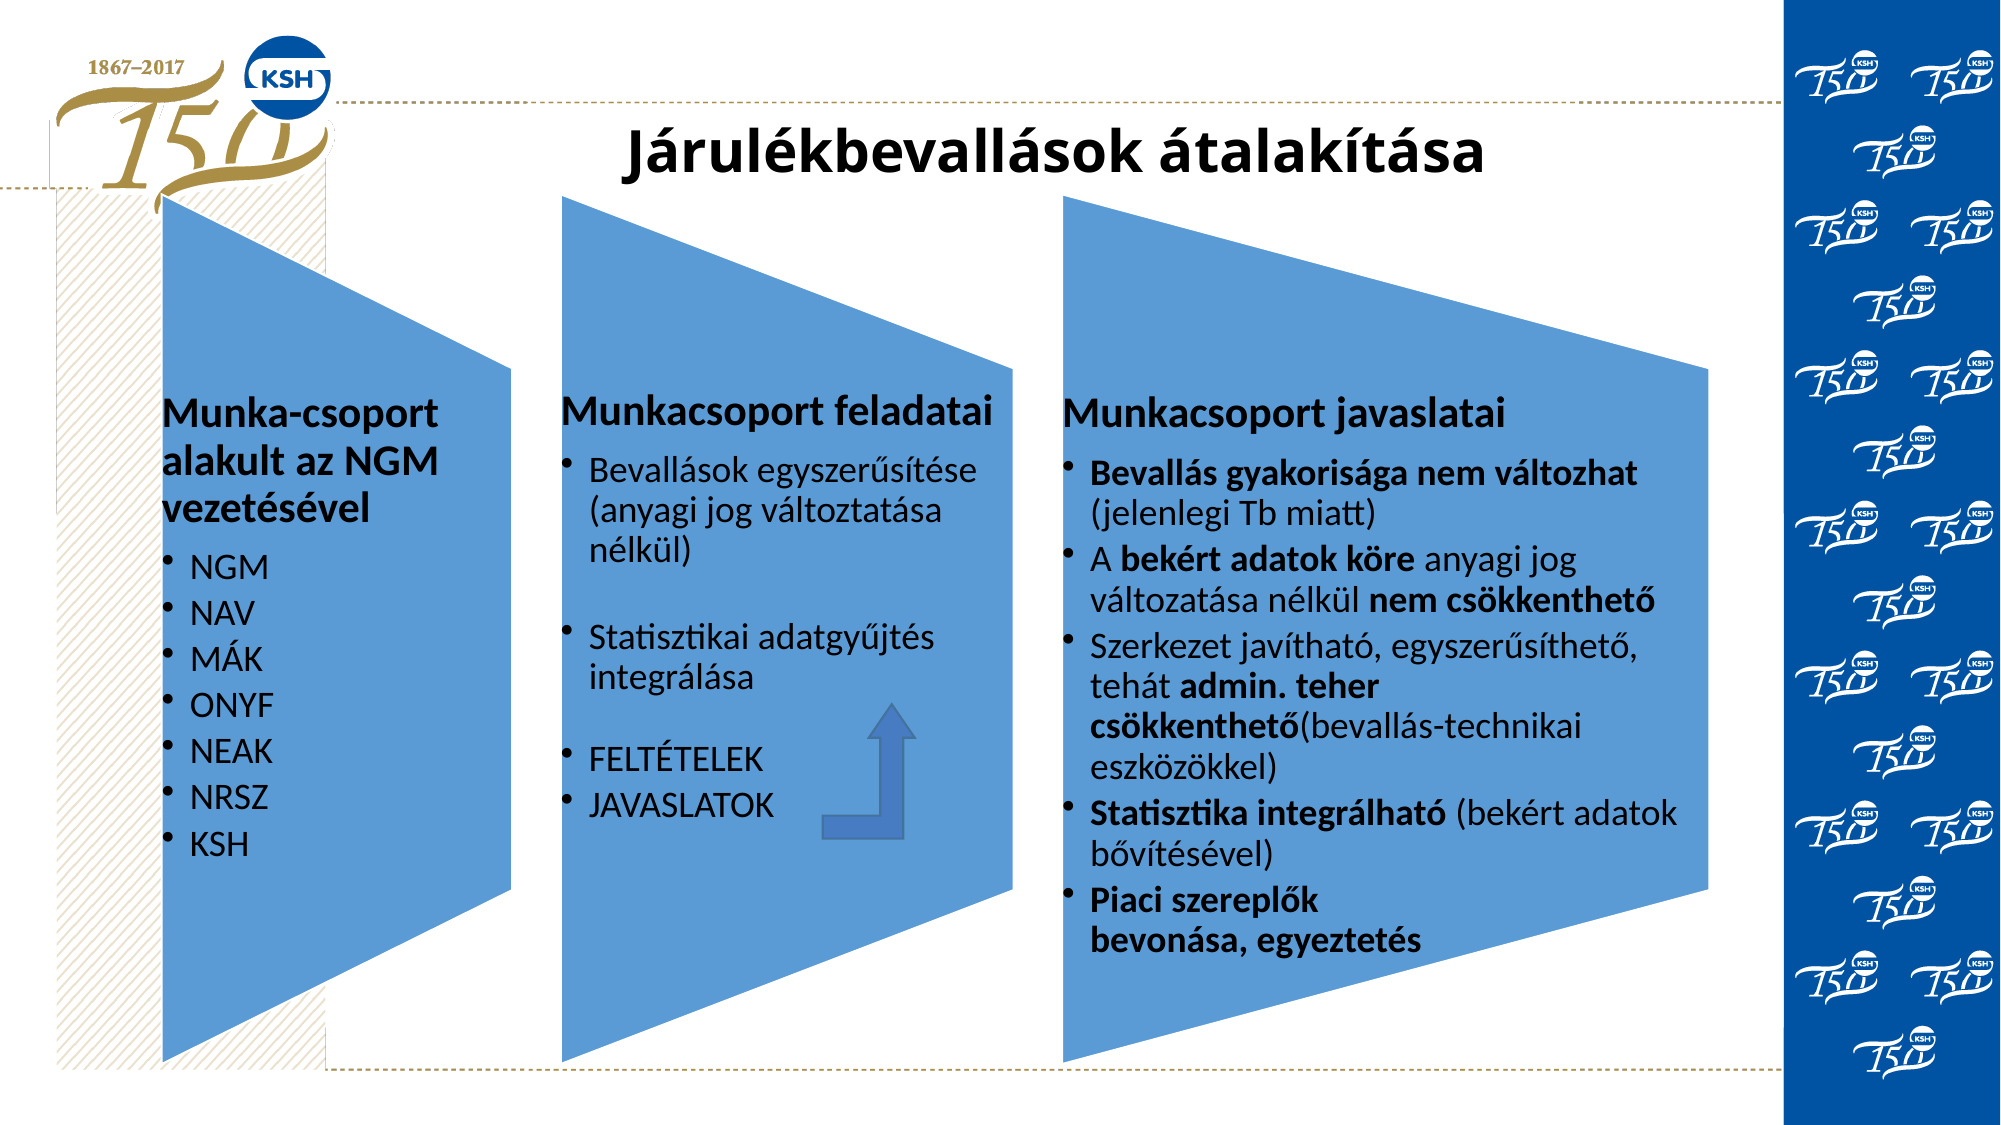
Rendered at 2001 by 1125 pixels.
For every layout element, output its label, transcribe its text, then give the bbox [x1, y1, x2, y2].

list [161, 194, 1710, 1064]
picture [0, 0, 2001, 1125]
title Járulékbevallások átalakítása [375, 113, 1737, 195]
